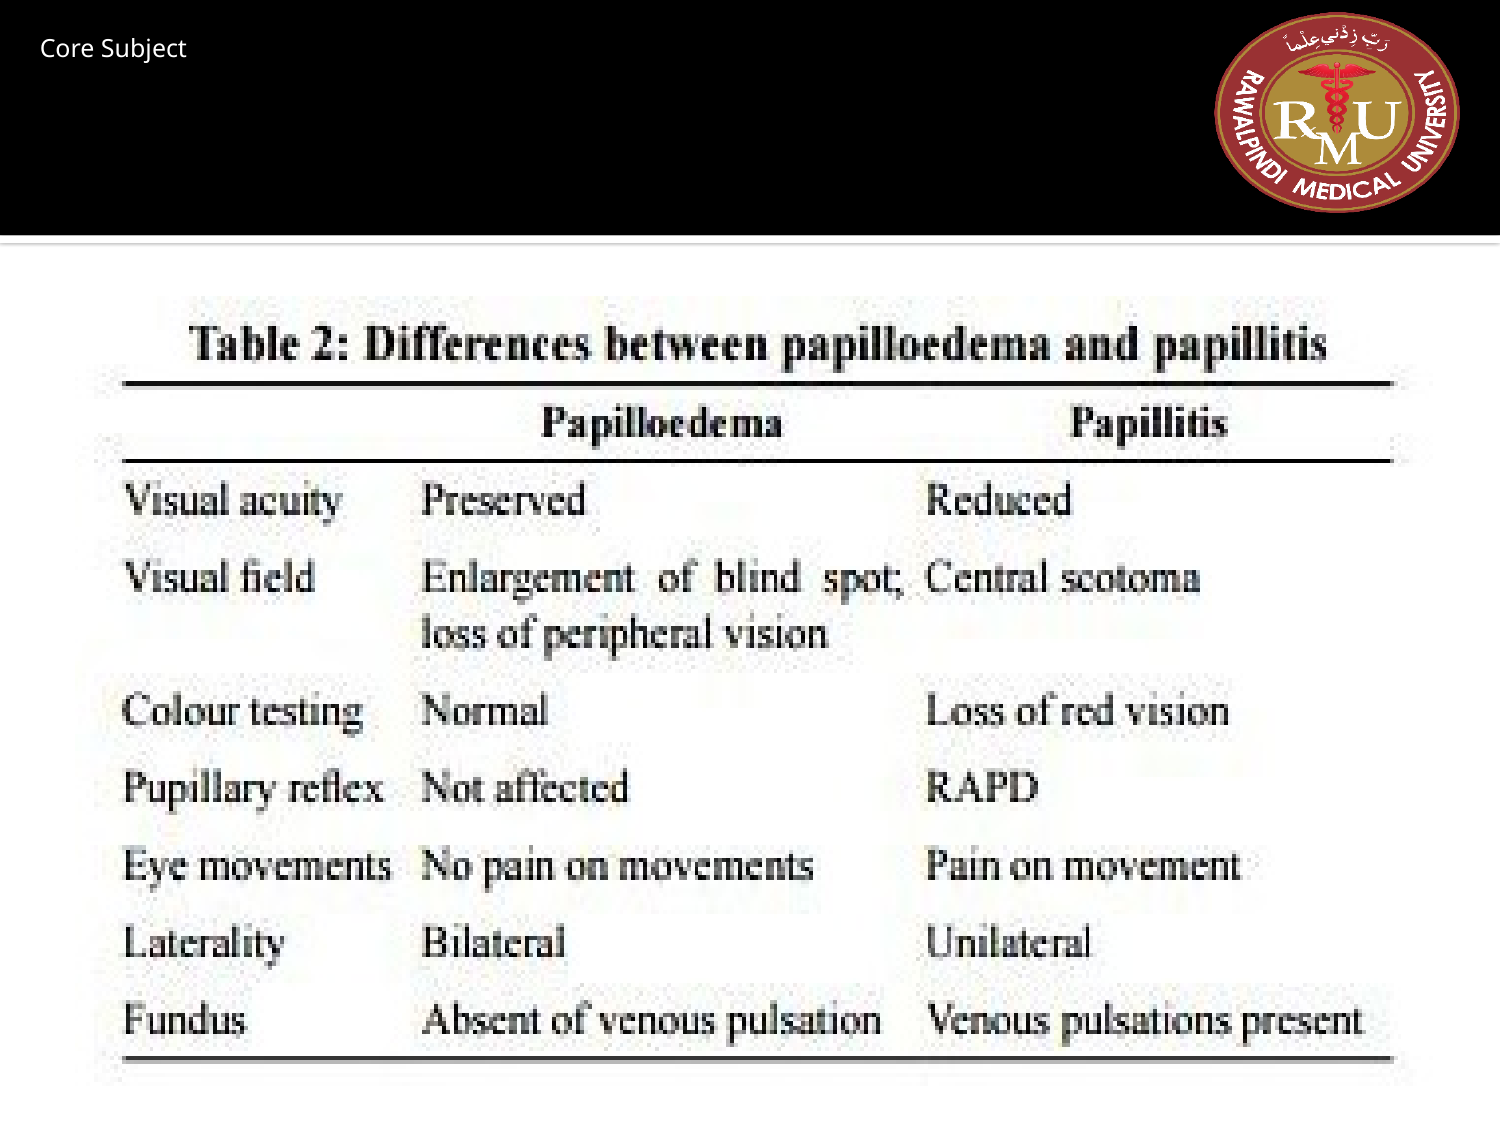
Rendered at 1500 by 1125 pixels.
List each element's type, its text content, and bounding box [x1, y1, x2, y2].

picture [1199, 12, 1460, 213]
picture [74, 296, 1477, 1125]
text_box Core Subject [24, 25, 375, 71]
